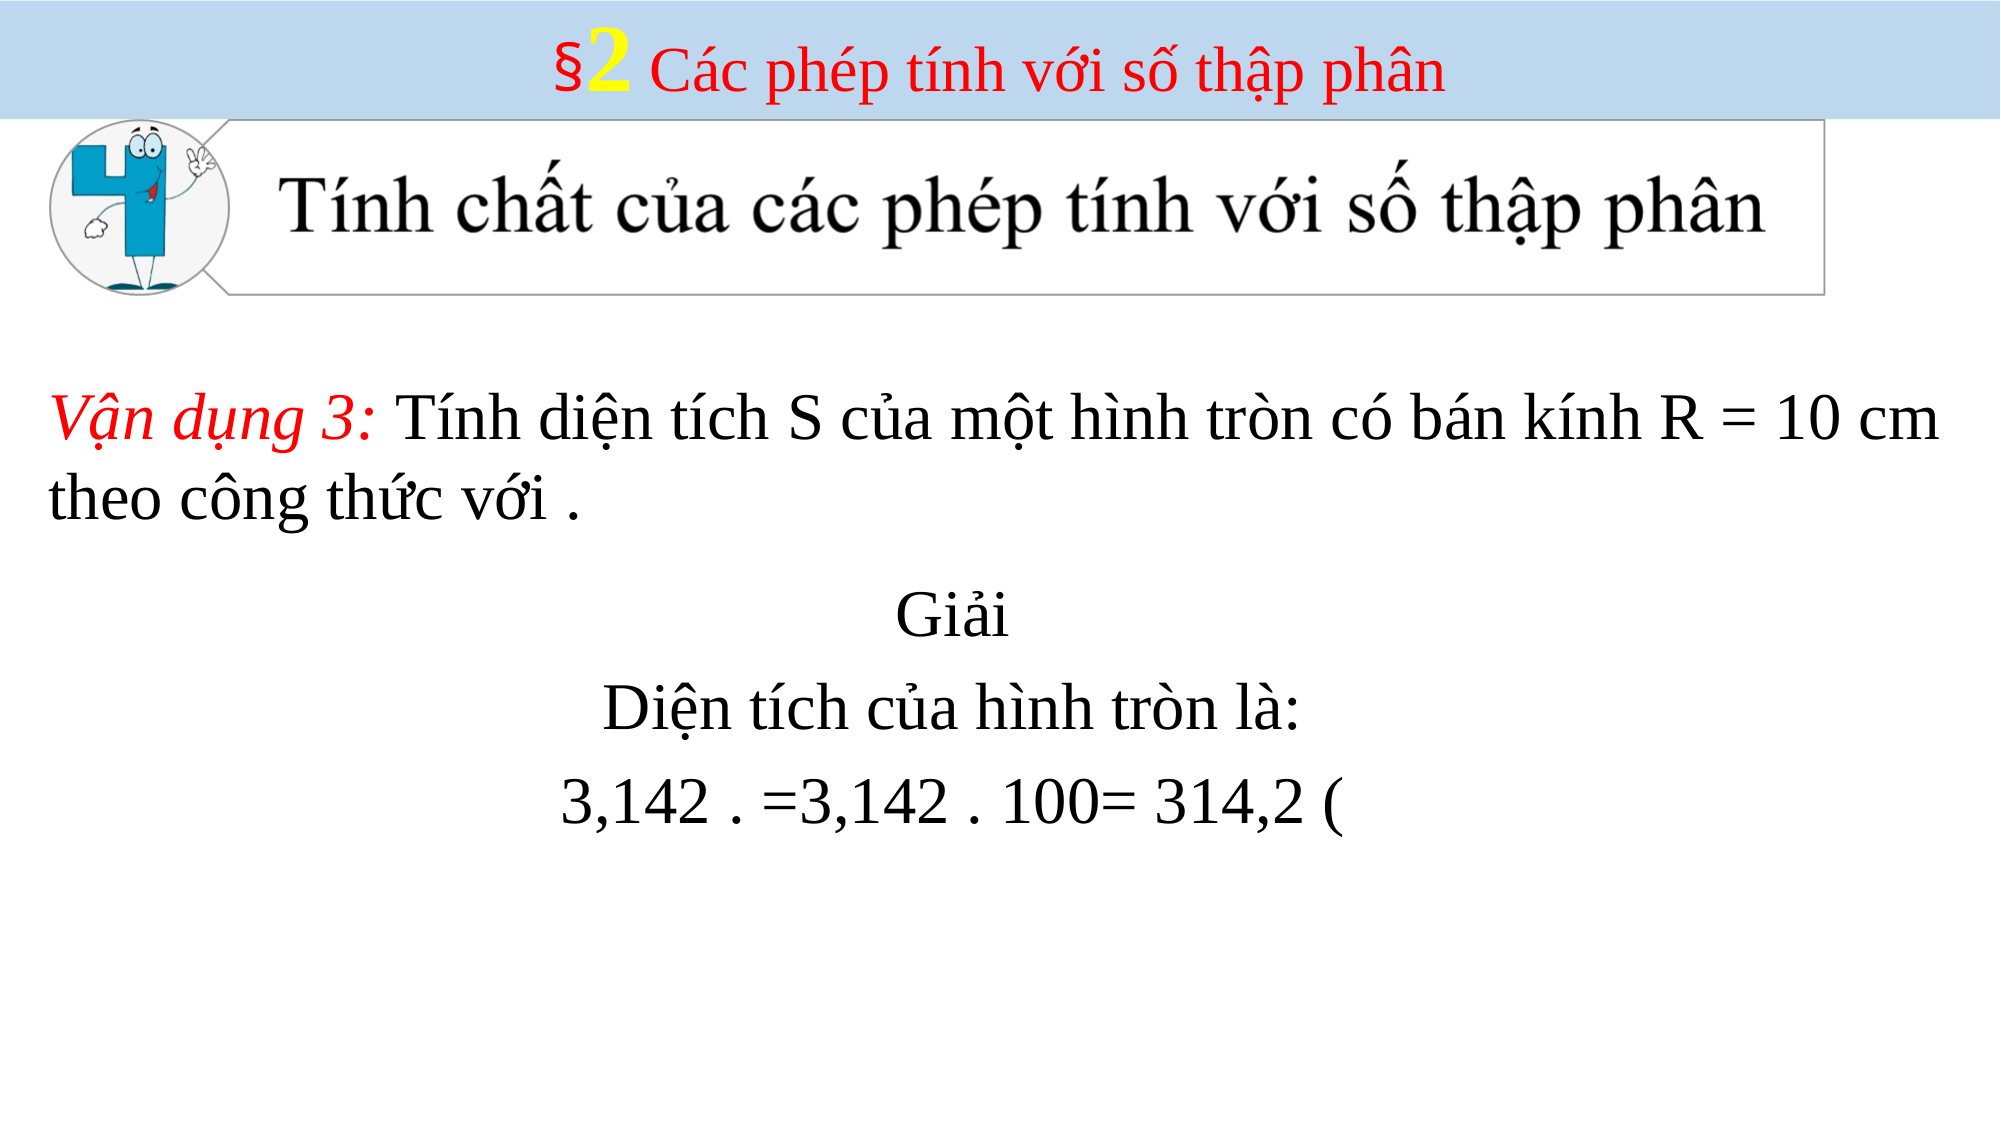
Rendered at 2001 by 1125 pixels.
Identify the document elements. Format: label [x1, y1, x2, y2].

picture [49, 119, 1826, 300]
